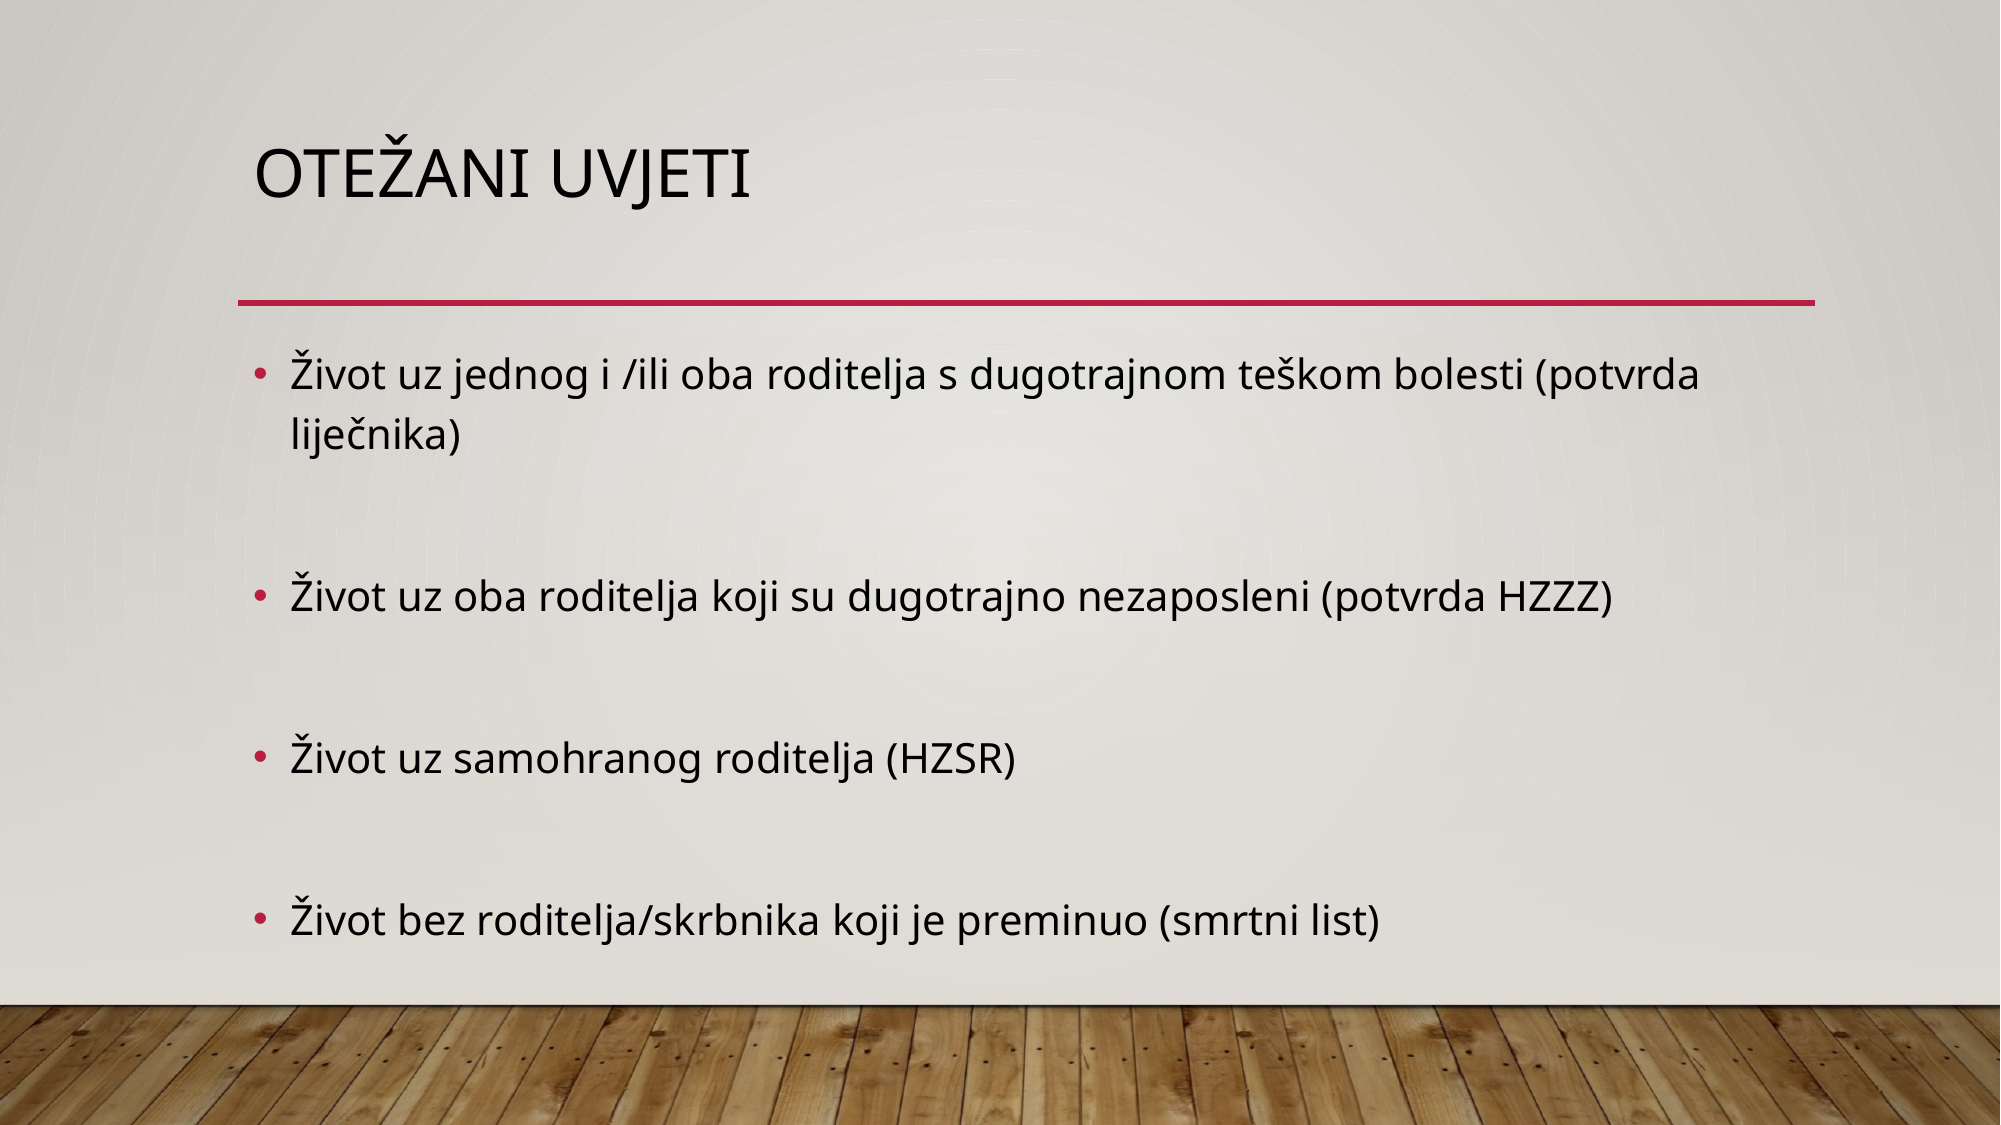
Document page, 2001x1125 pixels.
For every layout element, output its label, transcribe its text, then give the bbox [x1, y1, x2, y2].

picture [0, 1005, 2000, 1125]
list Život uz jednog i /ili oba roditelja s dugotrajnom teškom bolesti (potvrda liječnika) Život uz oba roditelja koji su dugotrajno nezaposleni (potvrda HZZZ) Život uz samohranog roditelja (HZSR) Život bez roditelja/skrbnika koji je preminuo (smrtni list) [238, 330, 1814, 897]
title Otežani uvjeti [238, 131, 1814, 305]
